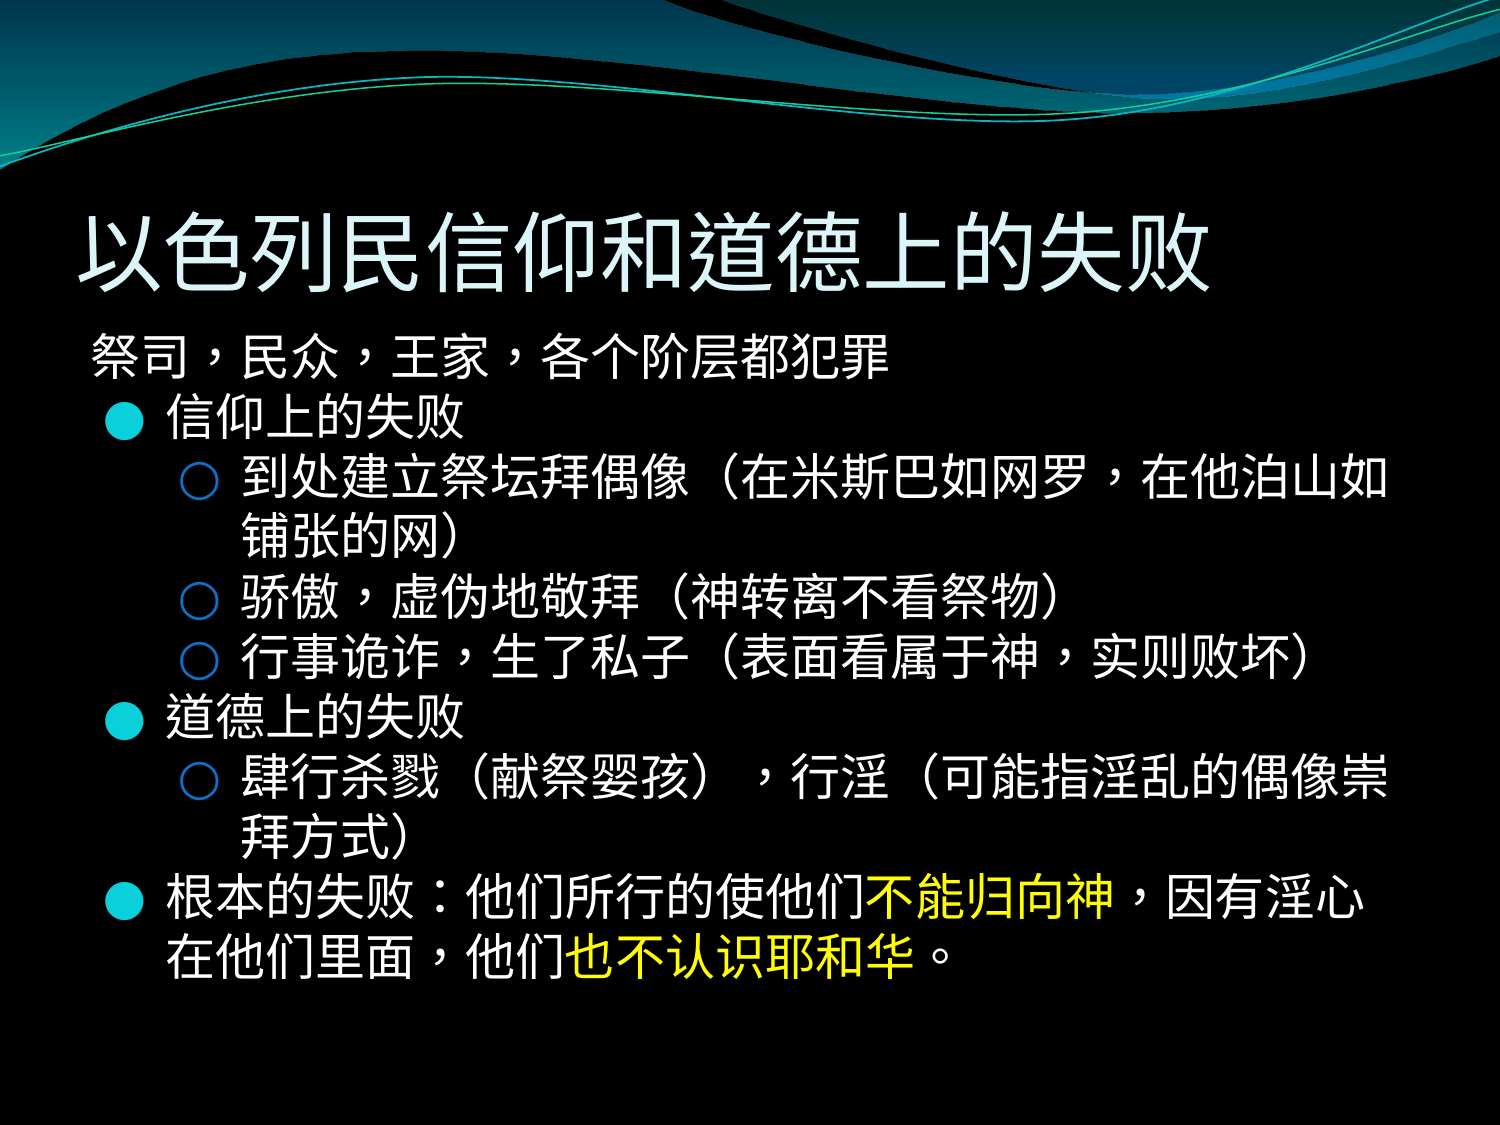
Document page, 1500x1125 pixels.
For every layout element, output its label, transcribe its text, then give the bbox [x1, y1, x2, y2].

title 以色列民信仰和道德上的失败 [75, 115, 1425, 303]
list 祭司，民众，王家，各个阶层都犯罪 信仰上的失败 到处建立祭坛拜偶像（在米斯巴如网罗，在他泊山如铺张的网） 骄傲，虚伪地敬拜（神转离不看祭物） 行事诡诈，生了私子（表面看属于神，实则败坏） 道德上的失败 肆行杀戮（献祭婴孩），行淫（可能指淫乱的偶像崇拜方式） 根本的失败：他们所行的使他们不能归向神，因有淫心在他们里面，他们也不认识耶和华。 [75, 317, 1425, 1038]
